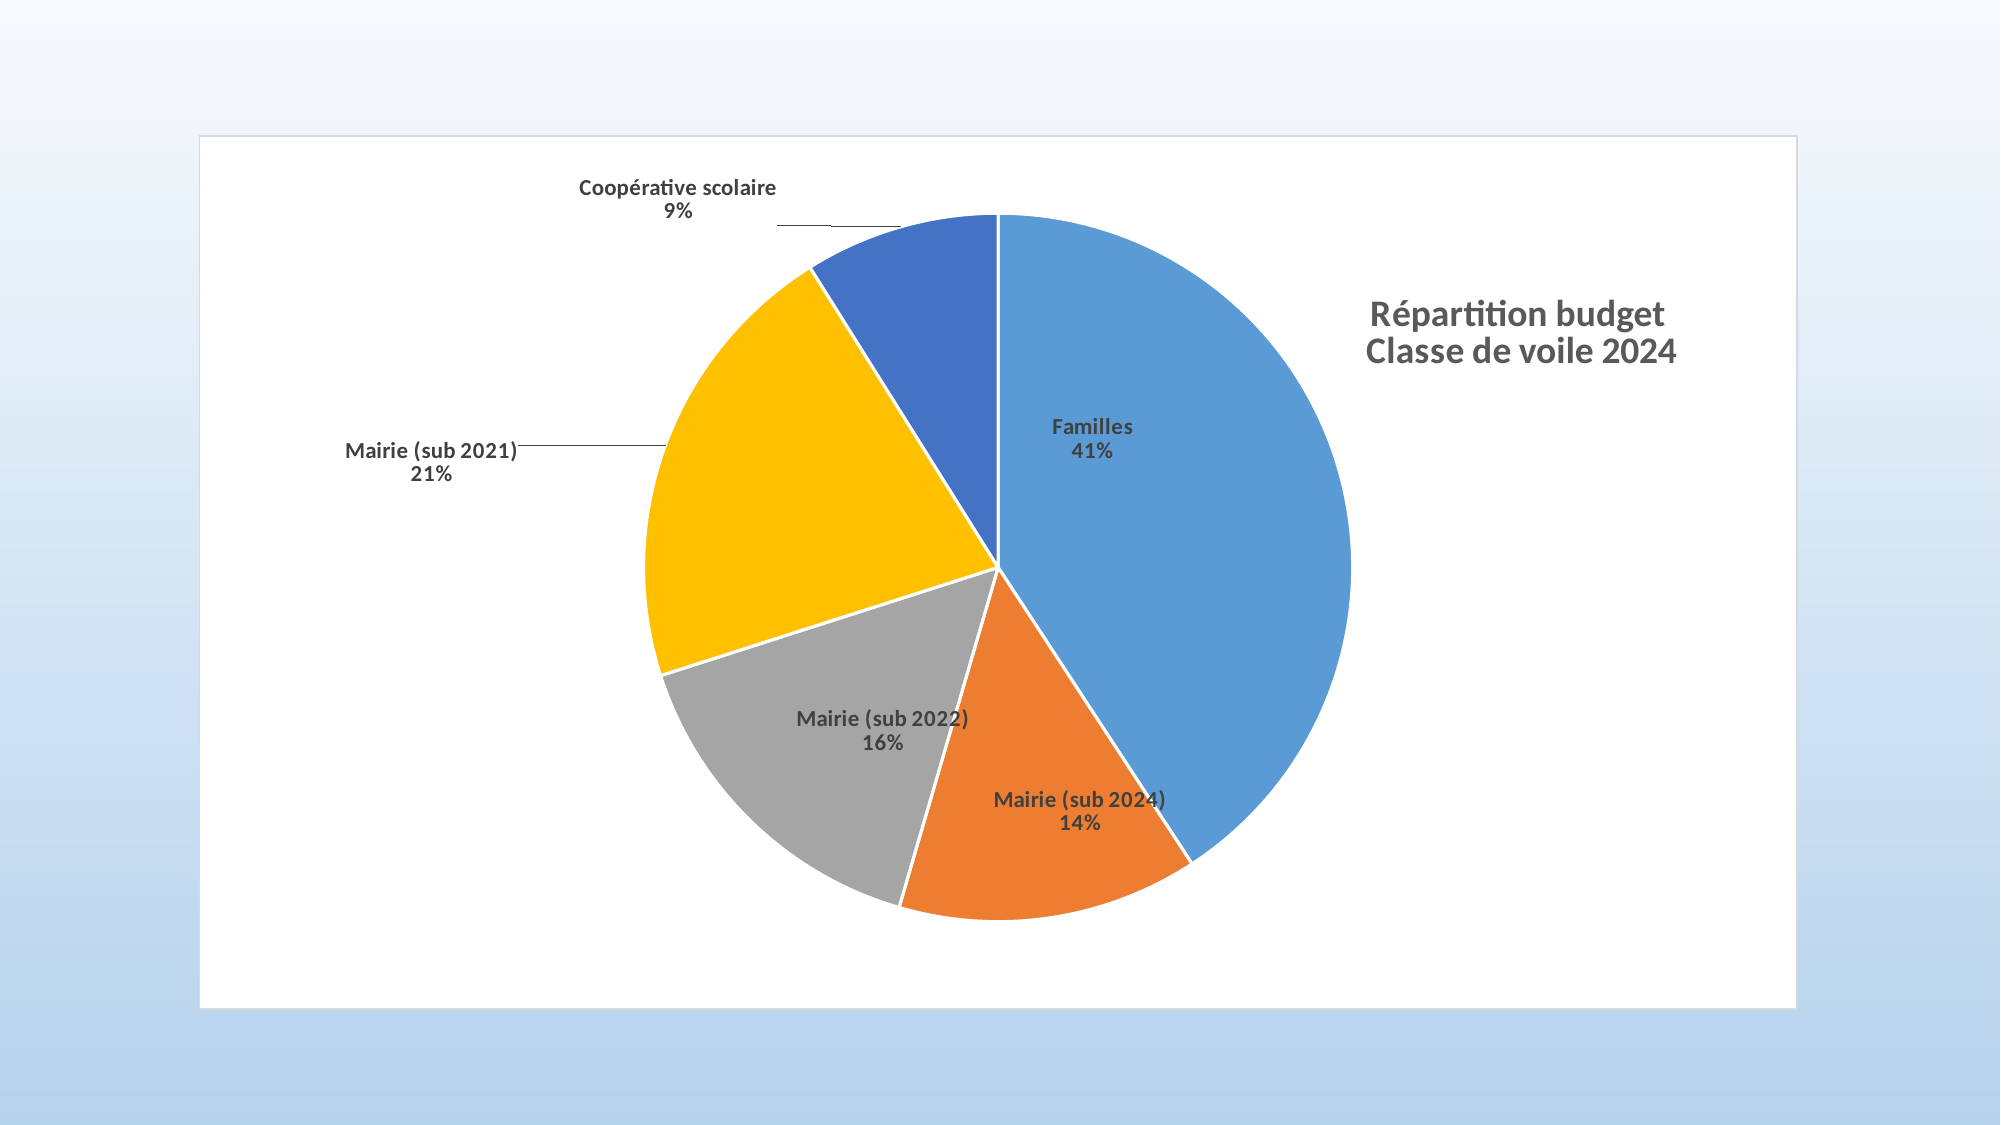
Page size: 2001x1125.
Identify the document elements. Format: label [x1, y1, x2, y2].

chart [54, 65, 1919, 1053]
